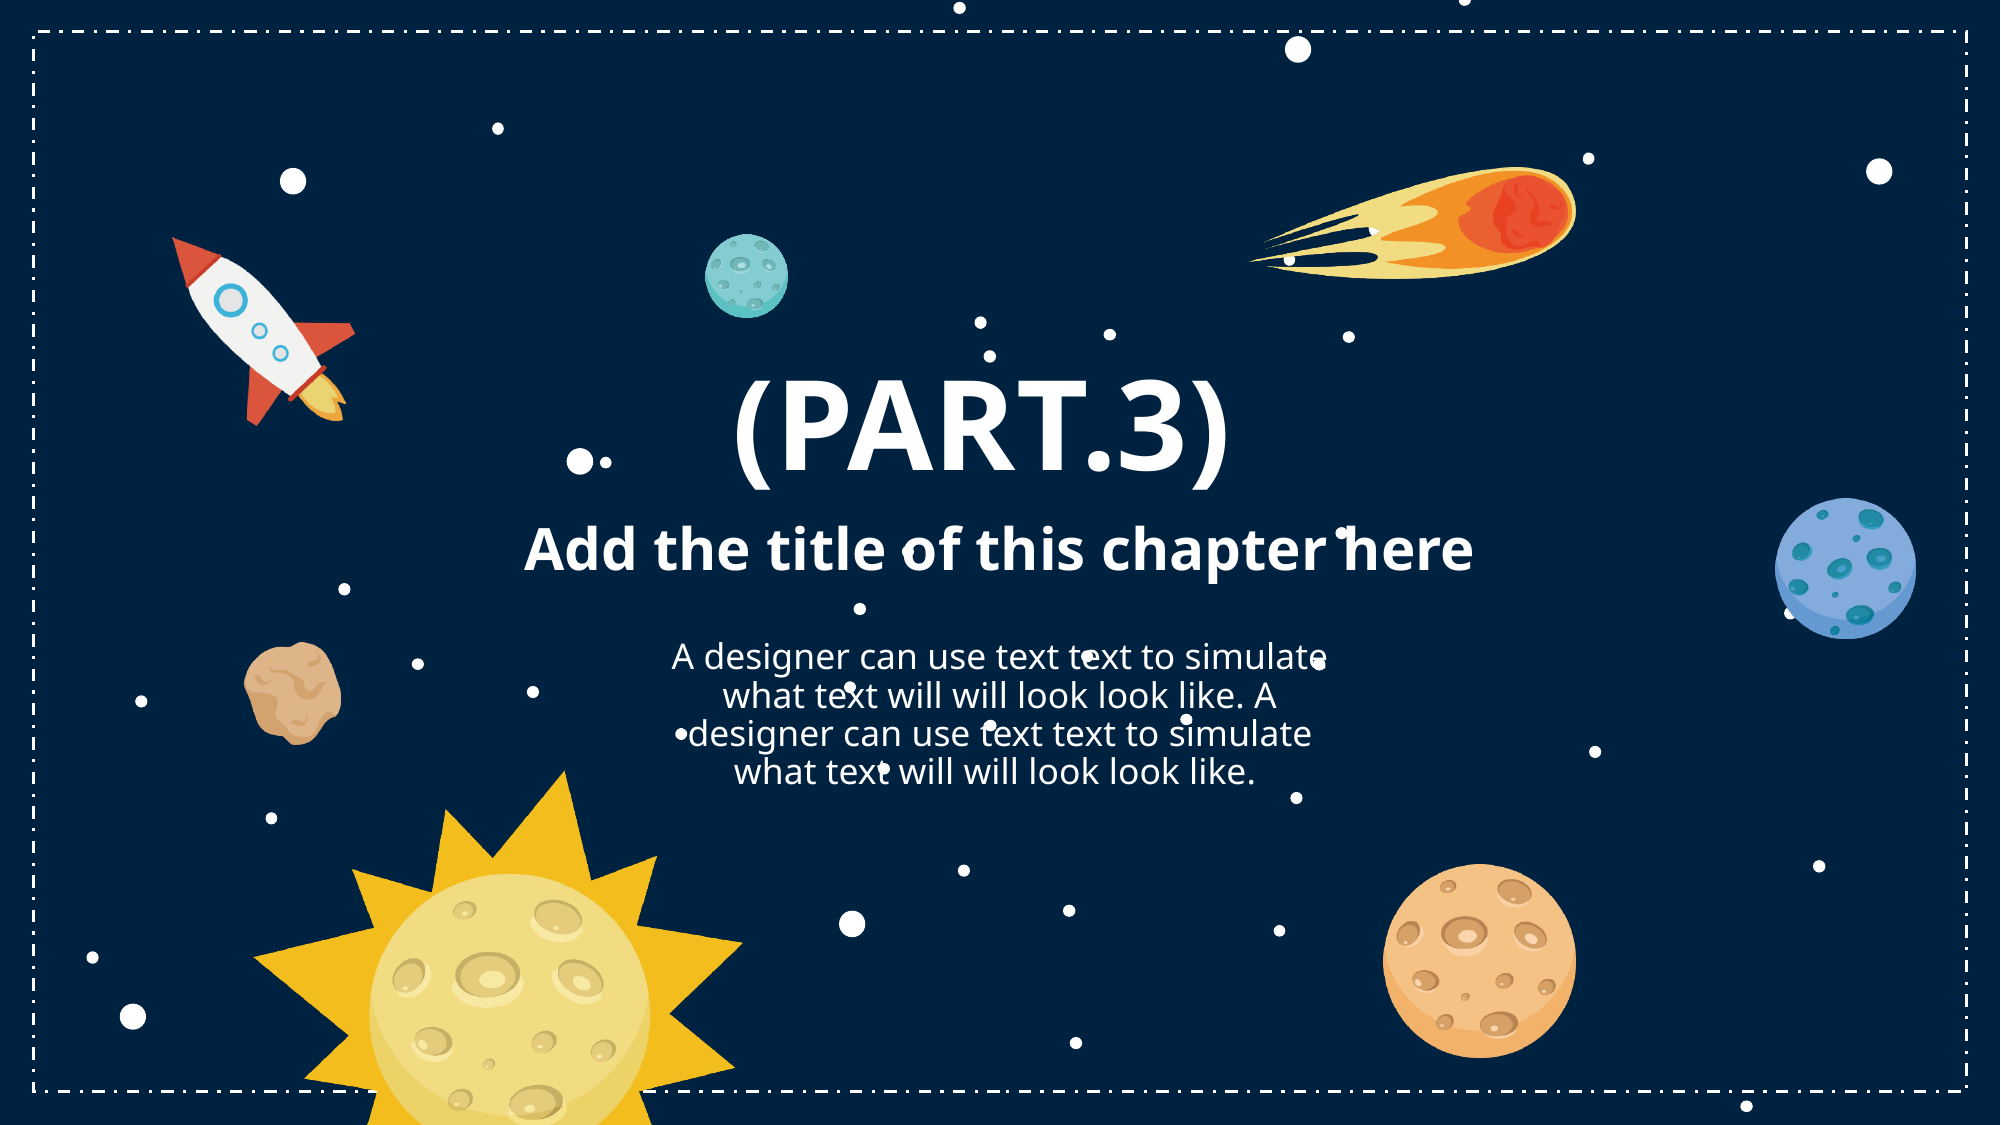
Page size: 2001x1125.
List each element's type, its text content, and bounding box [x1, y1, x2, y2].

text_box [86, 951, 99, 964]
text_box [526, 685, 540, 699]
text_box [135, 695, 148, 708]
text_box [1866, 158, 1893, 185]
text_box A designer can use text text to simulate what text will will look look like. A designer can use text text to simulate what text will will look look like. [641, 631, 1359, 800]
text_box [839, 910, 866, 938]
text_box [1342, 331, 1355, 343]
picture [172, 237, 355, 426]
text_box Add the title of this chapter here [472, 504, 1527, 590]
text_box [566, 448, 594, 475]
text_box [1290, 800, 1303, 805]
text_box (PART.3) [672, 337, 1292, 503]
text_box [338, 582, 351, 596]
text_box [1812, 860, 1826, 873]
text_box [32, 30, 1968, 1093]
picture [243, 642, 341, 745]
text_box [279, 167, 307, 195]
text_box [1103, 328, 1117, 337]
text_box [1284, 36, 1312, 63]
text_box [492, 122, 504, 135]
text_box [1458, 0, 1471, 6]
text_box [1740, 1100, 1753, 1113]
text_box [974, 316, 987, 329]
picture [253, 770, 743, 1125]
text_box [411, 658, 424, 670]
picture [1248, 167, 1576, 279]
text_box [957, 864, 971, 877]
text_box [853, 602, 867, 616]
text_box [1062, 904, 1076, 917]
text_box [119, 1003, 147, 1030]
picture [705, 234, 788, 318]
text_box [1582, 152, 1595, 165]
text_box [1589, 745, 1602, 759]
picture [1383, 864, 1576, 1062]
text_box [1069, 1036, 1083, 1050]
text_box [599, 456, 612, 469]
text_box [1273, 924, 1286, 937]
text_box [953, 1, 966, 15]
picture [1775, 498, 1916, 639]
